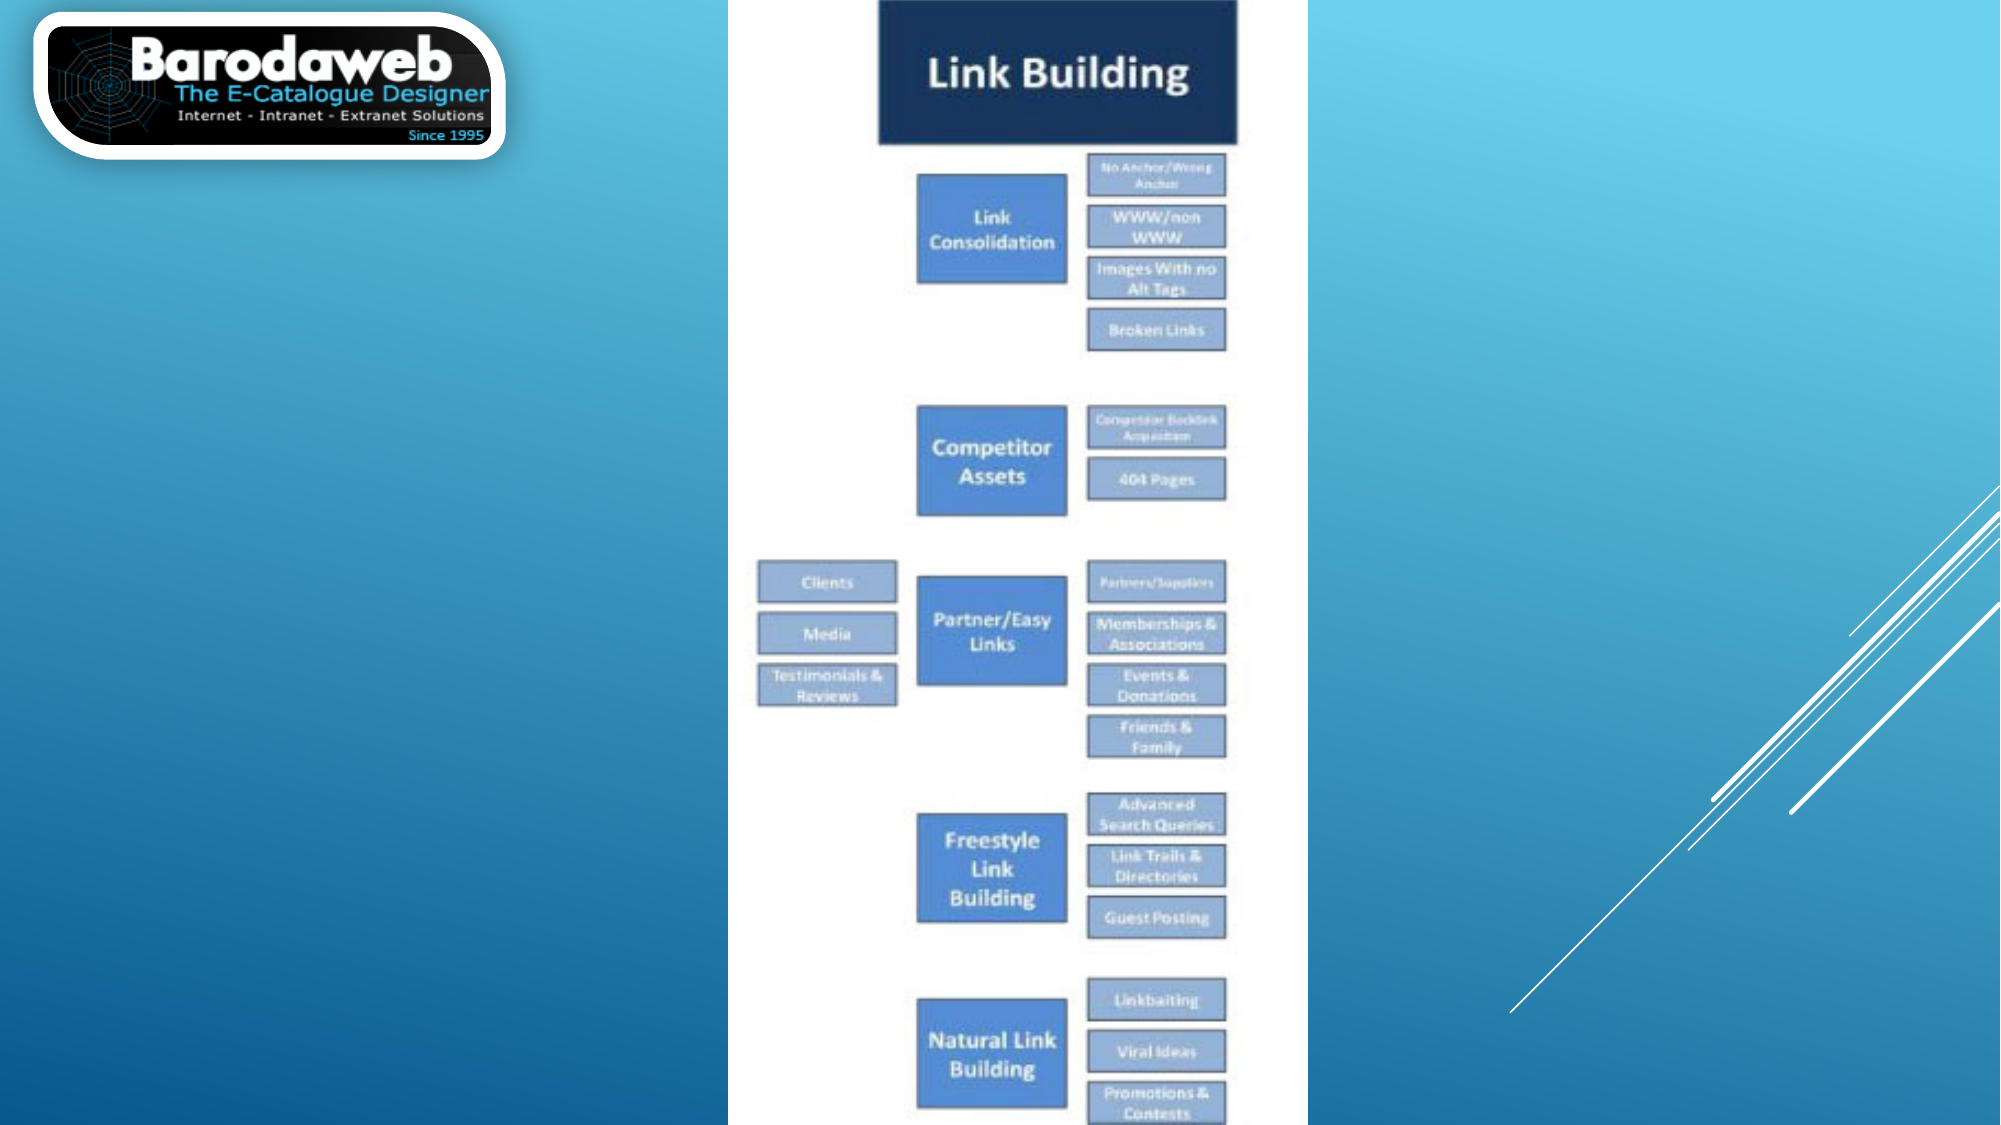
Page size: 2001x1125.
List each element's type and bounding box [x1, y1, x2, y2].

picture [727, 0, 1309, 1125]
picture [48, 27, 491, 145]
